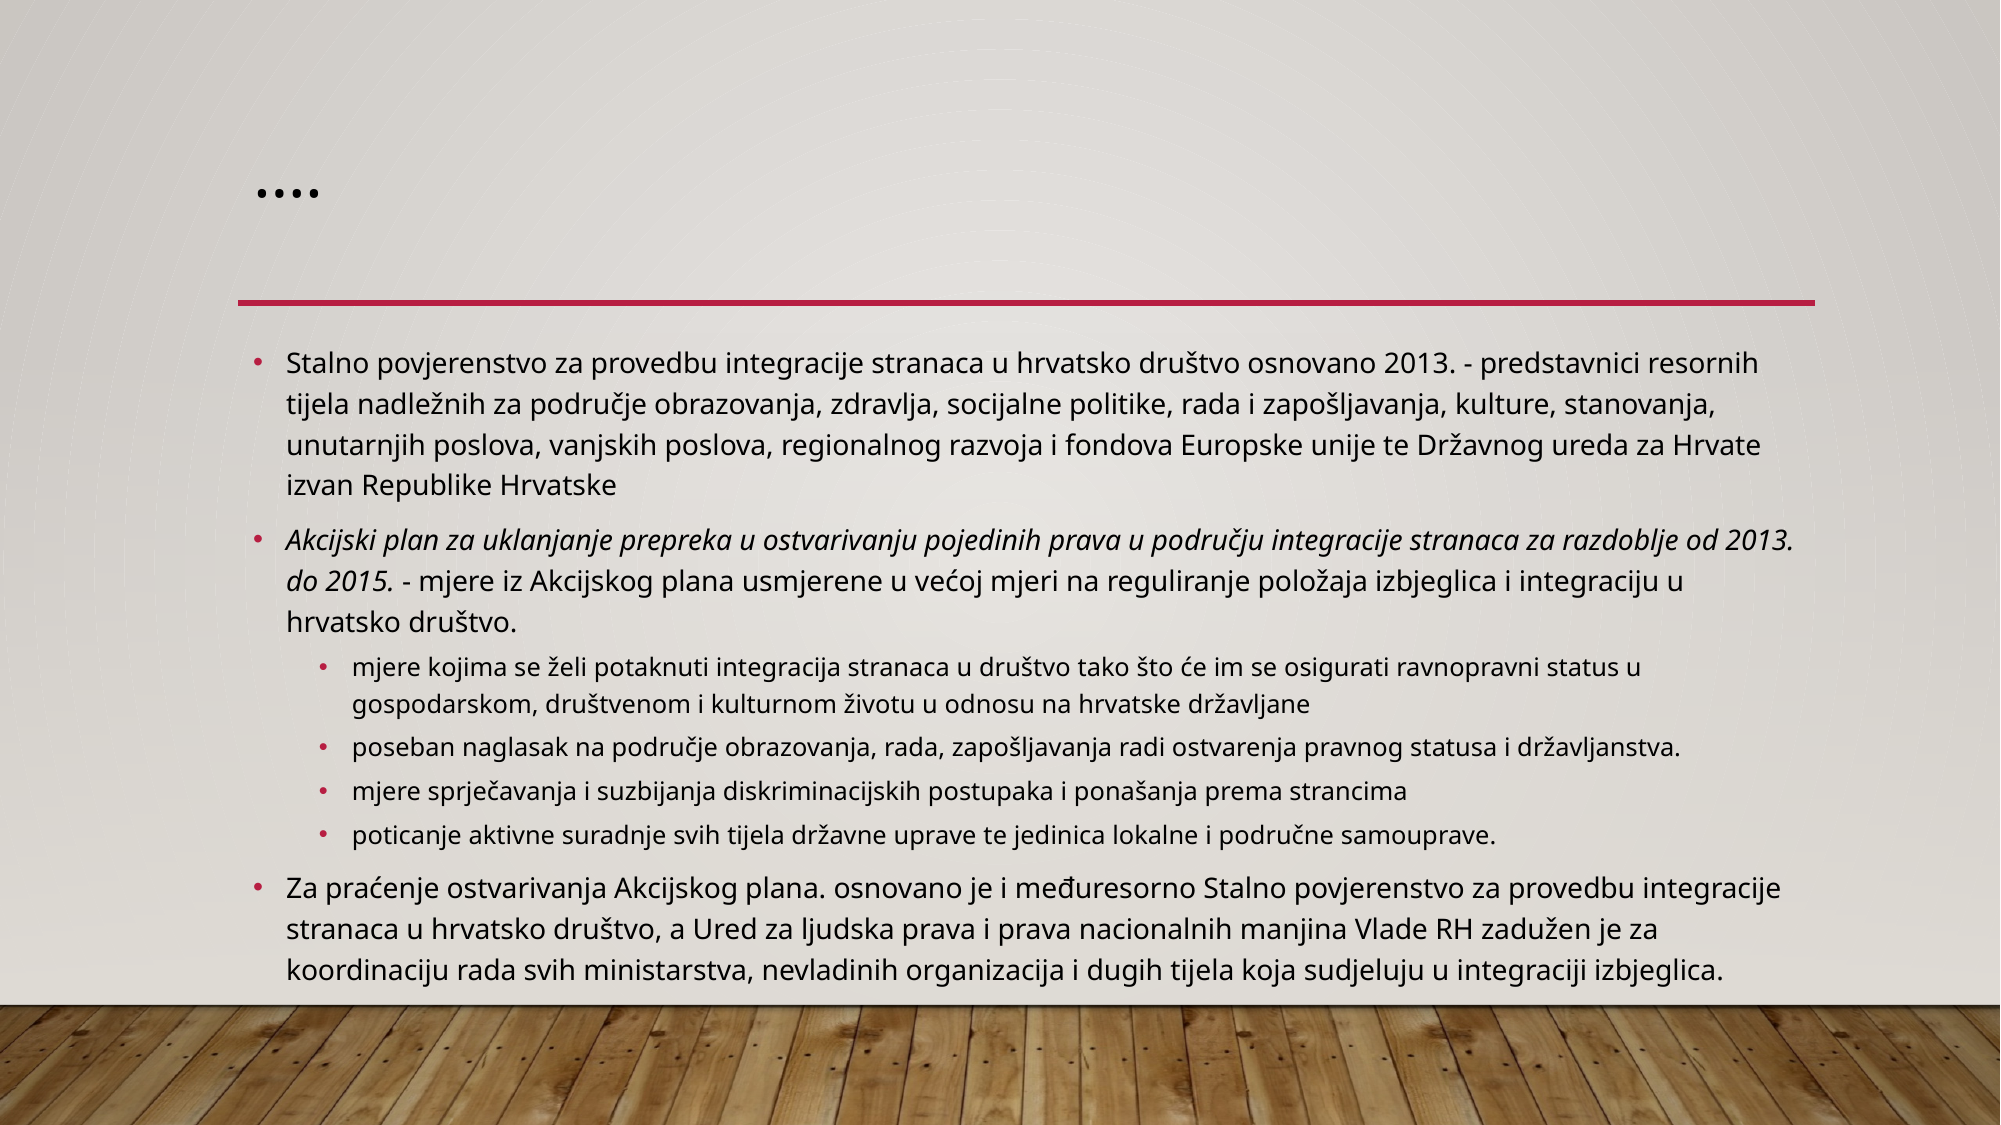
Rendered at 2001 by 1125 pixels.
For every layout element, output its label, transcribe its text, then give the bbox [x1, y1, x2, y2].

title …. [238, 131, 1814, 305]
list Stalno povjerenstvo za provedbu integracije stranaca u hrvatsko društvo osnovano 2013. - predstavnici resornih tijela nadležnih za područje obrazovanja, zdravlja, socijalne politike, rada i zapošljavanja, kulture, stanovanja, unutarnjih poslova, vanjskih poslova, regionalnog razvoja i fondova Europske unije te Državnog ureda za Hrvate izvan Republike Hrvatske Akcijski plan za uklanjanje prepreka u ostvarivanju pojedinih prava u području integracije stranaca za razdoblje od 2013. do 2015. - mjere iz Akcijskog plana usmjerene u većoj mjeri na reguliranje položaja izbjeglica i integraciju u hrvatsko društvo. mjere kojima se želi potaknuti integracija stranaca u društvo tako što će im se osigurati ravnopravni status u gospodarskom, društvenom i kulturnom životu u odnosu na hrvatske državljane poseban naglasak na područje obrazovanja, rada, zapošljavanja radi ostvarenja pravnog statusa i državljanstva. mjere sprječavanja i suzbijanja diskriminacijskih postupaka i ponašanja prema strancima poticanje aktivne suradnje svih tijela državne uprave te jedinica lokalne i područne samouprave. Za praćenje ostvarivanja Akcijskog plana. osnovano je i međuresorno Stalno povjerenstvo za provedbu integracije stranaca u hrvatsko društvo, a Ured za ljudska prava i prava nacionalnih manjina Vlade RH zadužen je za koordinaciju rada svih ministarstva, nevladinih organizacija i dugih tijela koja sudjeluju u integraciji izbjeglica. [238, 330, 1814, 1029]
picture [0, 1005, 2000, 1125]
